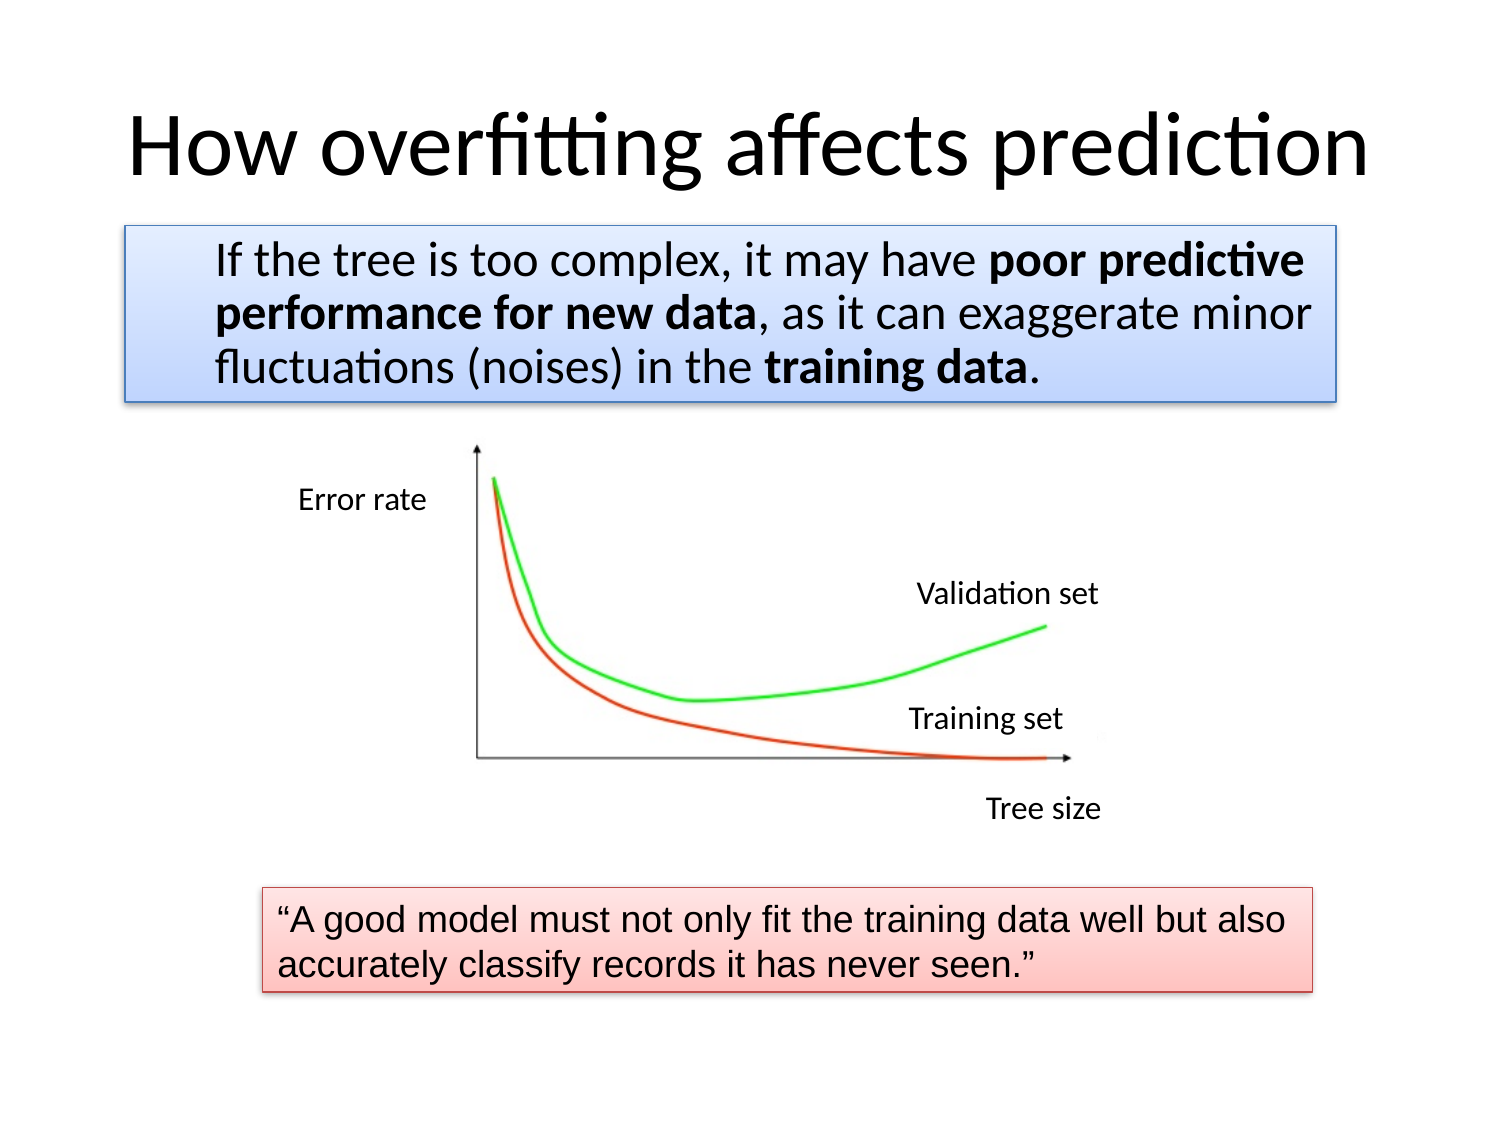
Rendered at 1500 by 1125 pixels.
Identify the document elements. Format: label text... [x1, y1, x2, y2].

title How overfitting affects prediction [75, 45, 1425, 233]
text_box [262, 466, 1157, 838]
text_box “A good model must not only fit the training data well but also accurately classify records it has never seen.” [262, 887, 1313, 993]
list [268, 353, 1260, 830]
text_box If the tree is too complex, it may have poor predictive performance for new data, as it can exaggerate minor fluctuations (noises) in the training data. [124, 225, 1337, 403]
